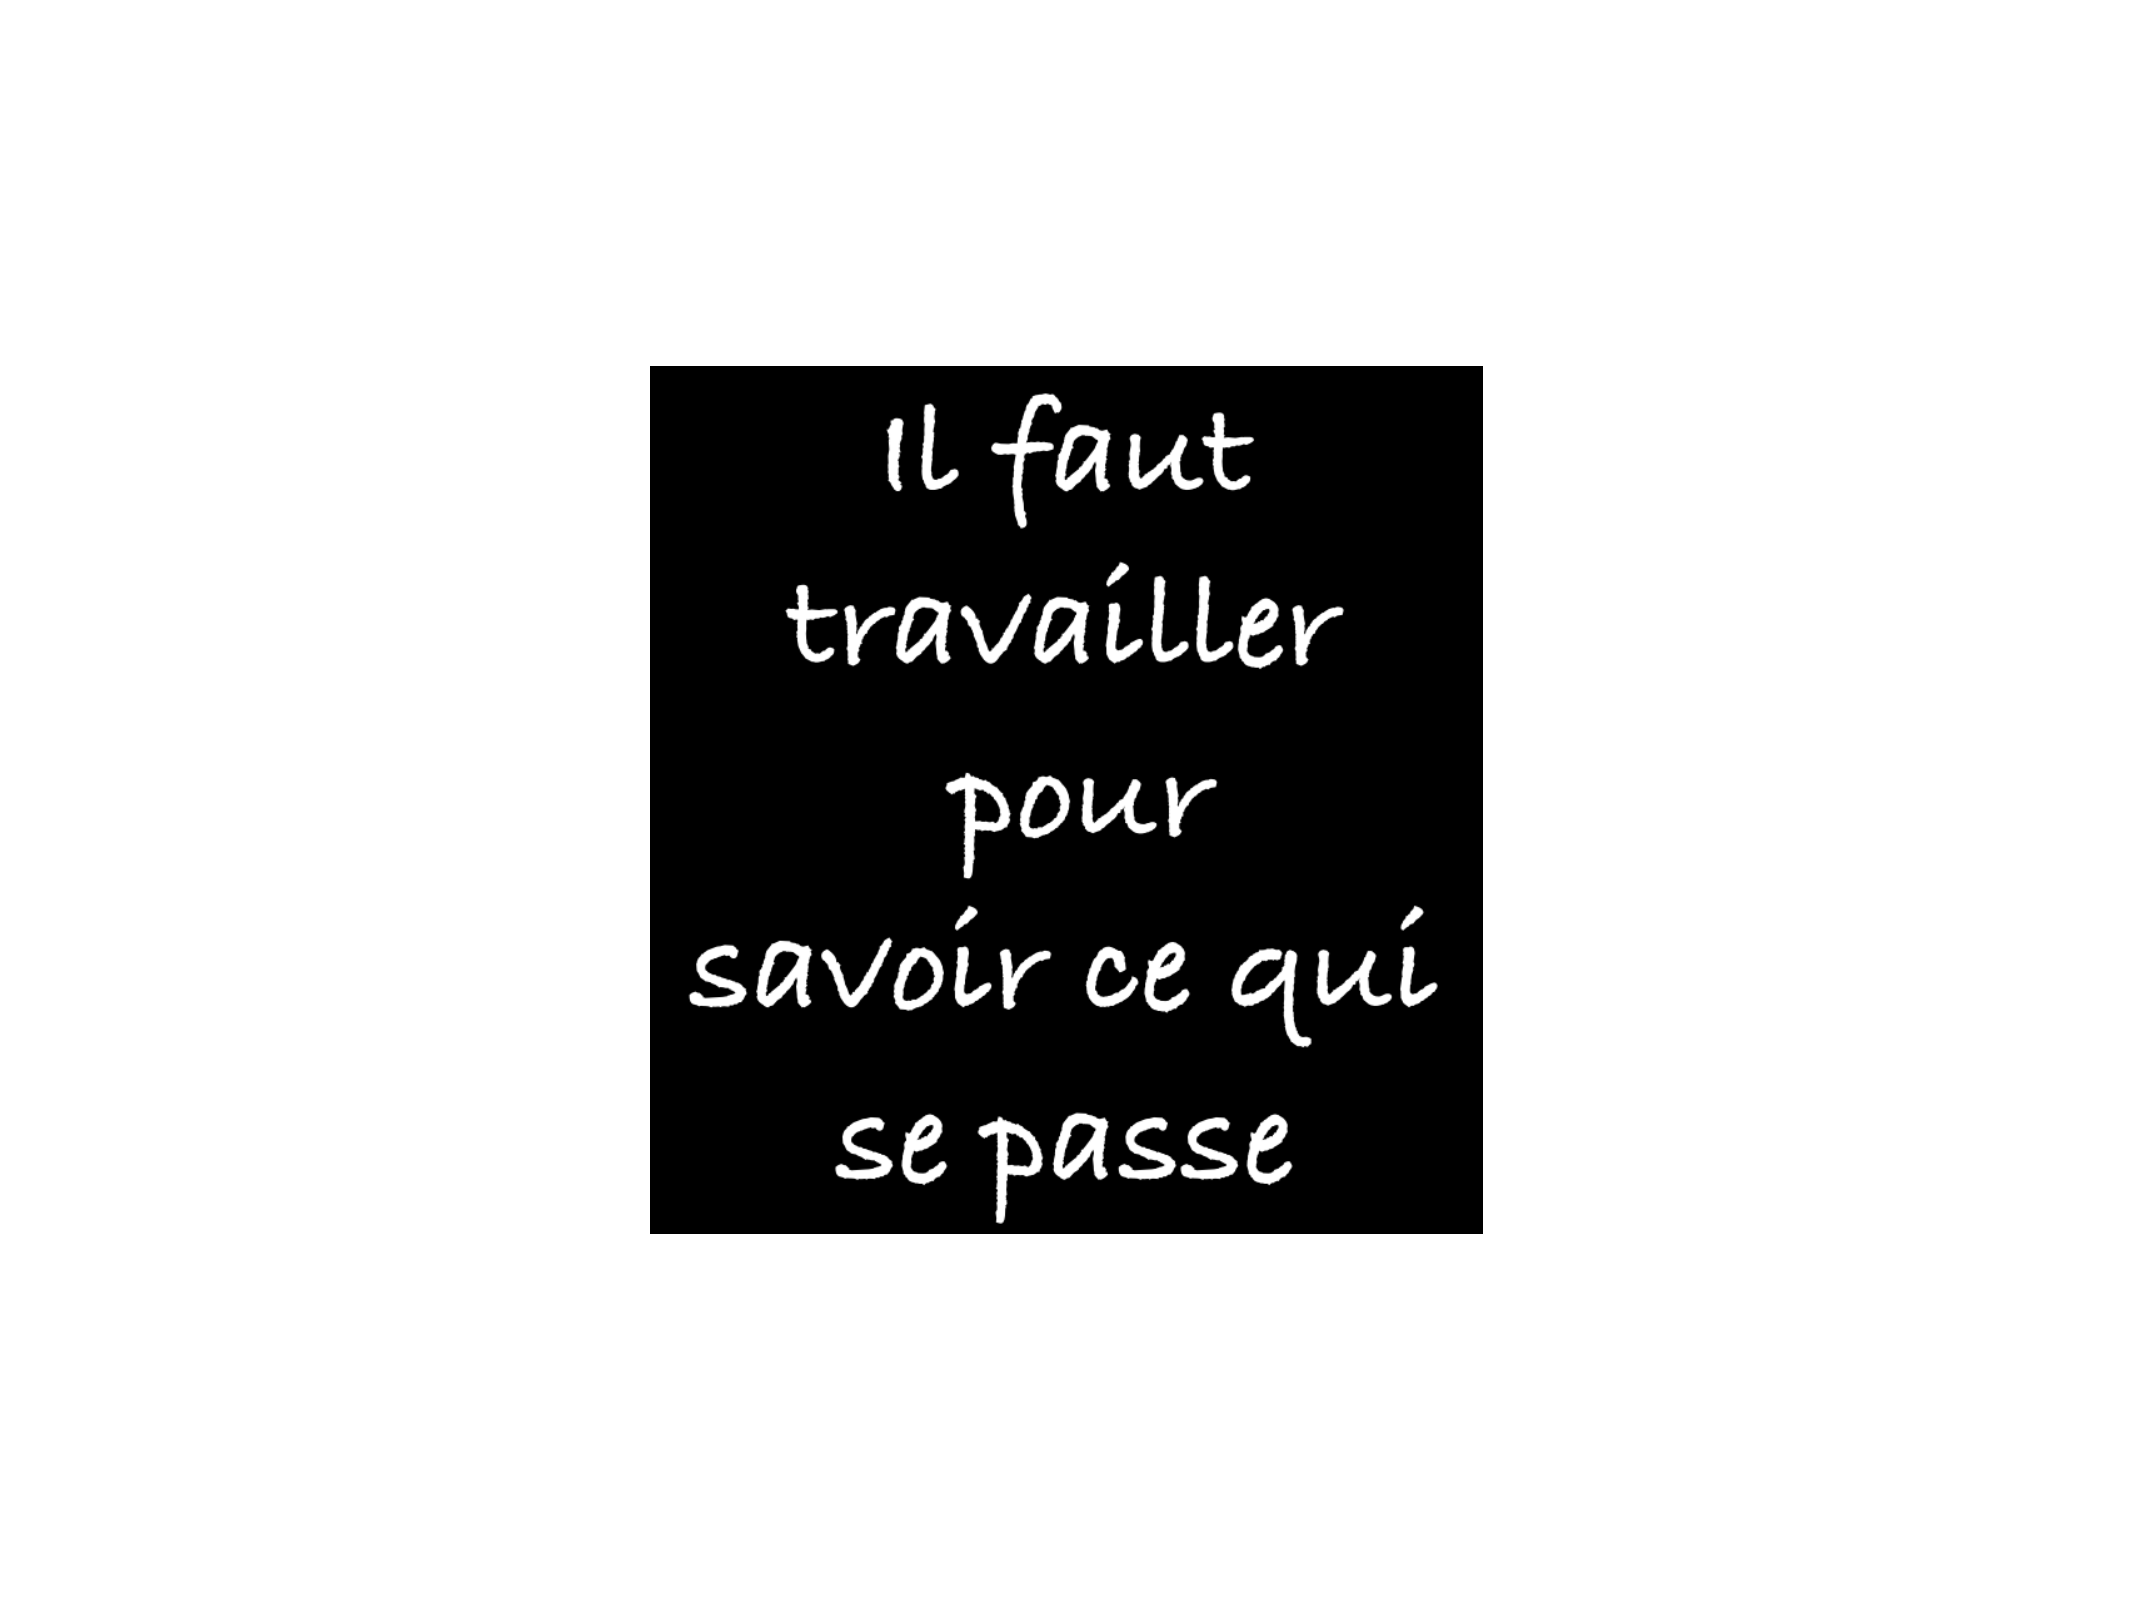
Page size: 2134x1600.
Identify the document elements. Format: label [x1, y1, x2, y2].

picture [650, 366, 1484, 1234]
